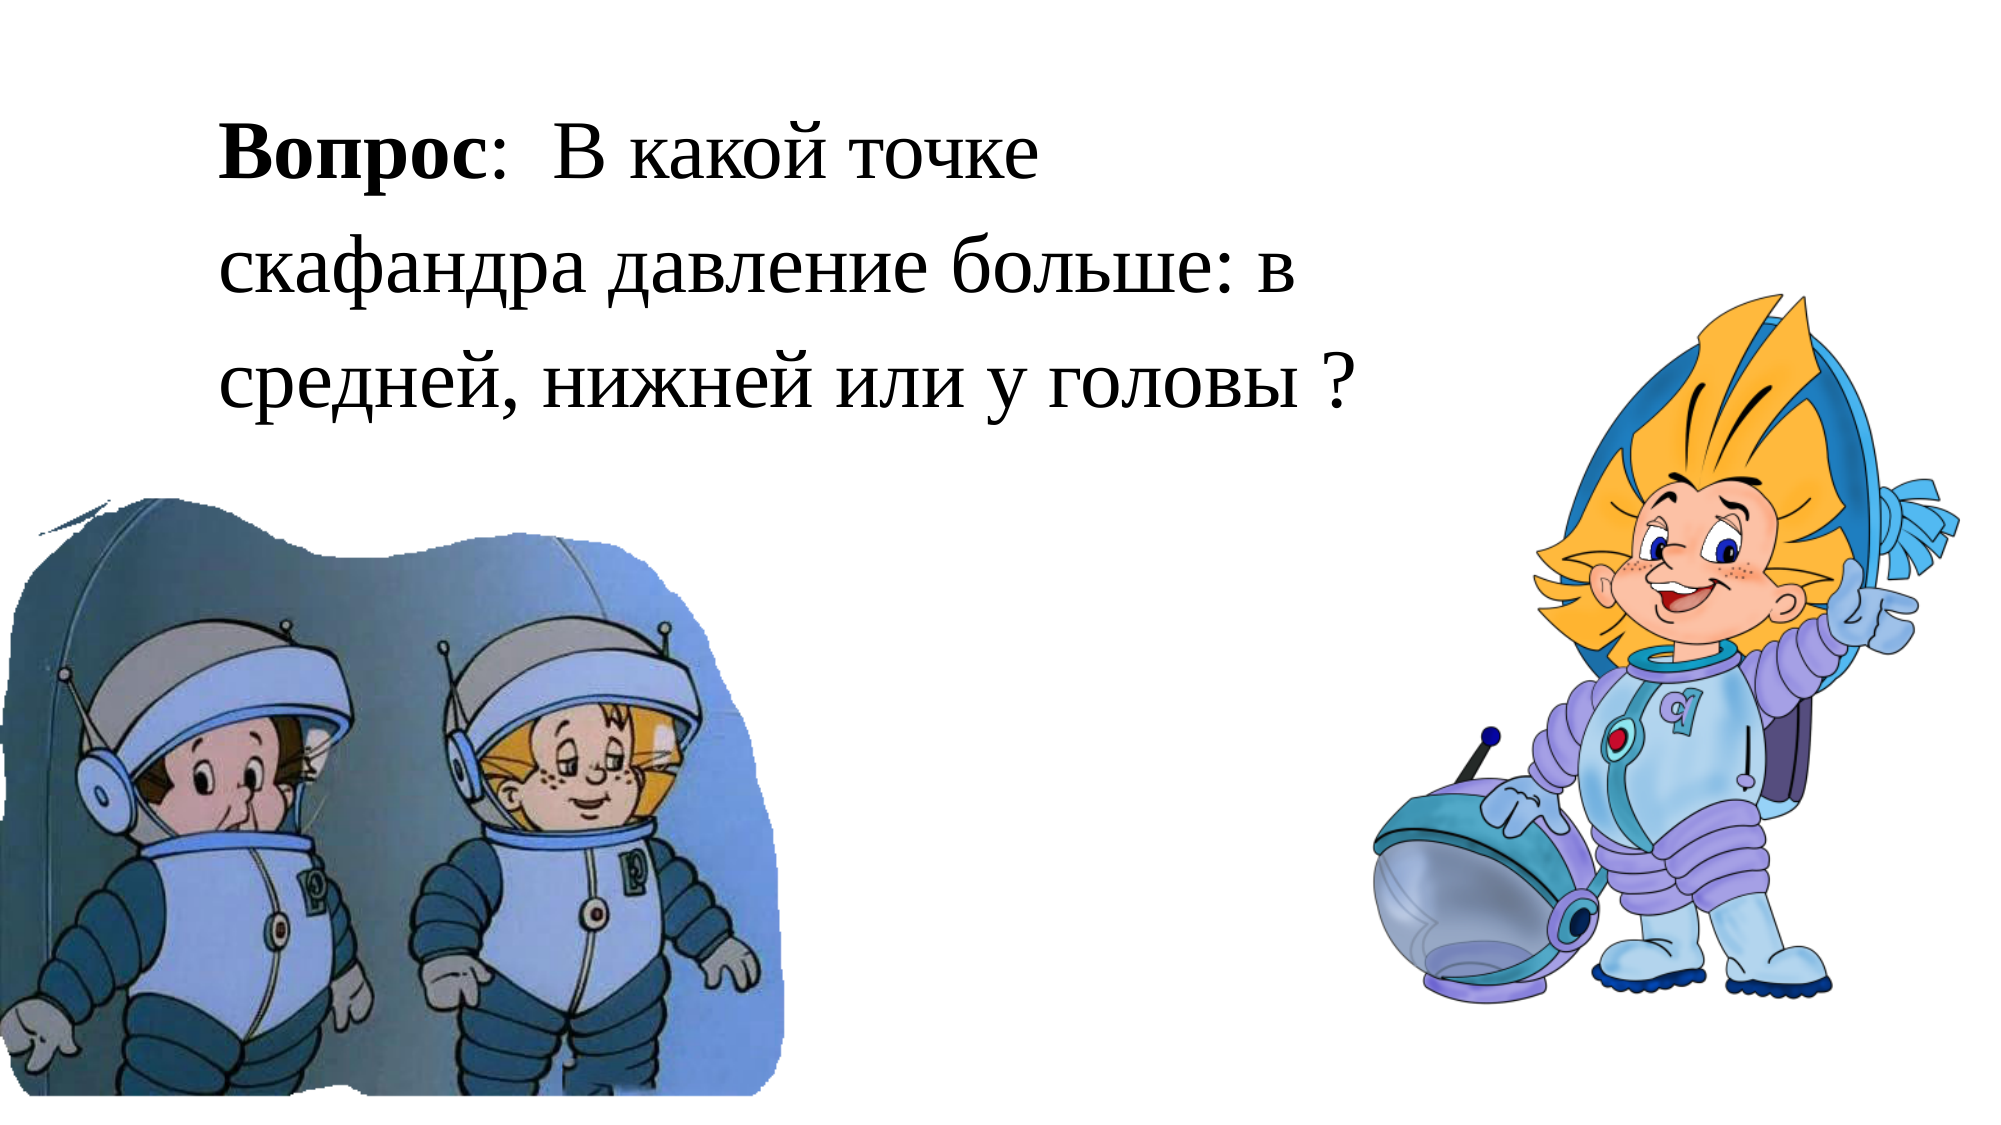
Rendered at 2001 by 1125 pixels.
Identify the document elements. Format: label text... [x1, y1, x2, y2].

picture [1267, 262, 2000, 1032]
text_box Вопрос: В какой точке скафандра давление больше: в средней, нижней или у головы ? [203, 72, 1425, 432]
picture [0, 497, 786, 1125]
